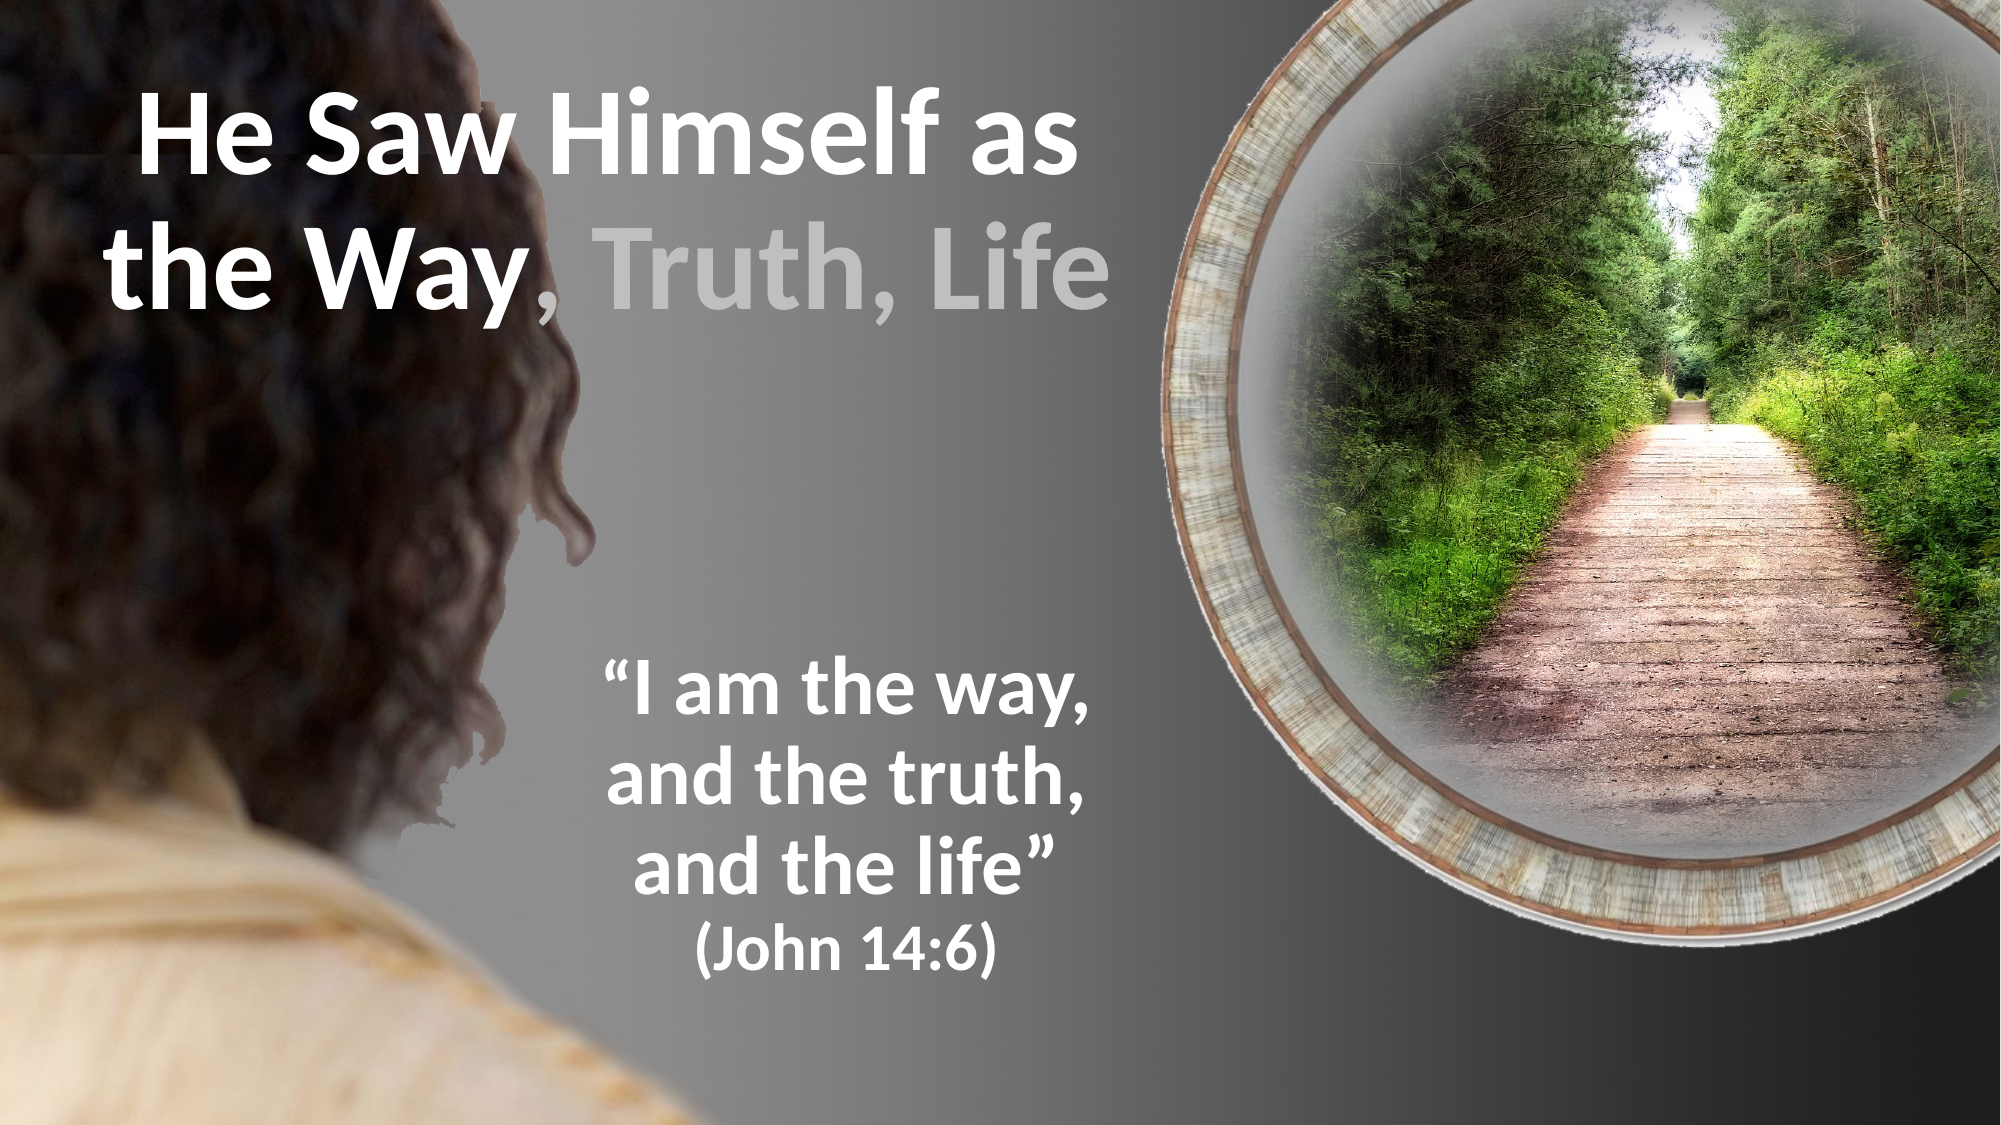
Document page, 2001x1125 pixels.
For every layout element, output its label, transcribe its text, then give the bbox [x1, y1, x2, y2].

picture [0, 0, 2001, 1125]
list “I am the way, and the truth, and the life” (John 14:6) [533, 635, 1159, 1014]
title He Saw Himself as the Way, Truth, Life [12, 0, 1185, 404]
